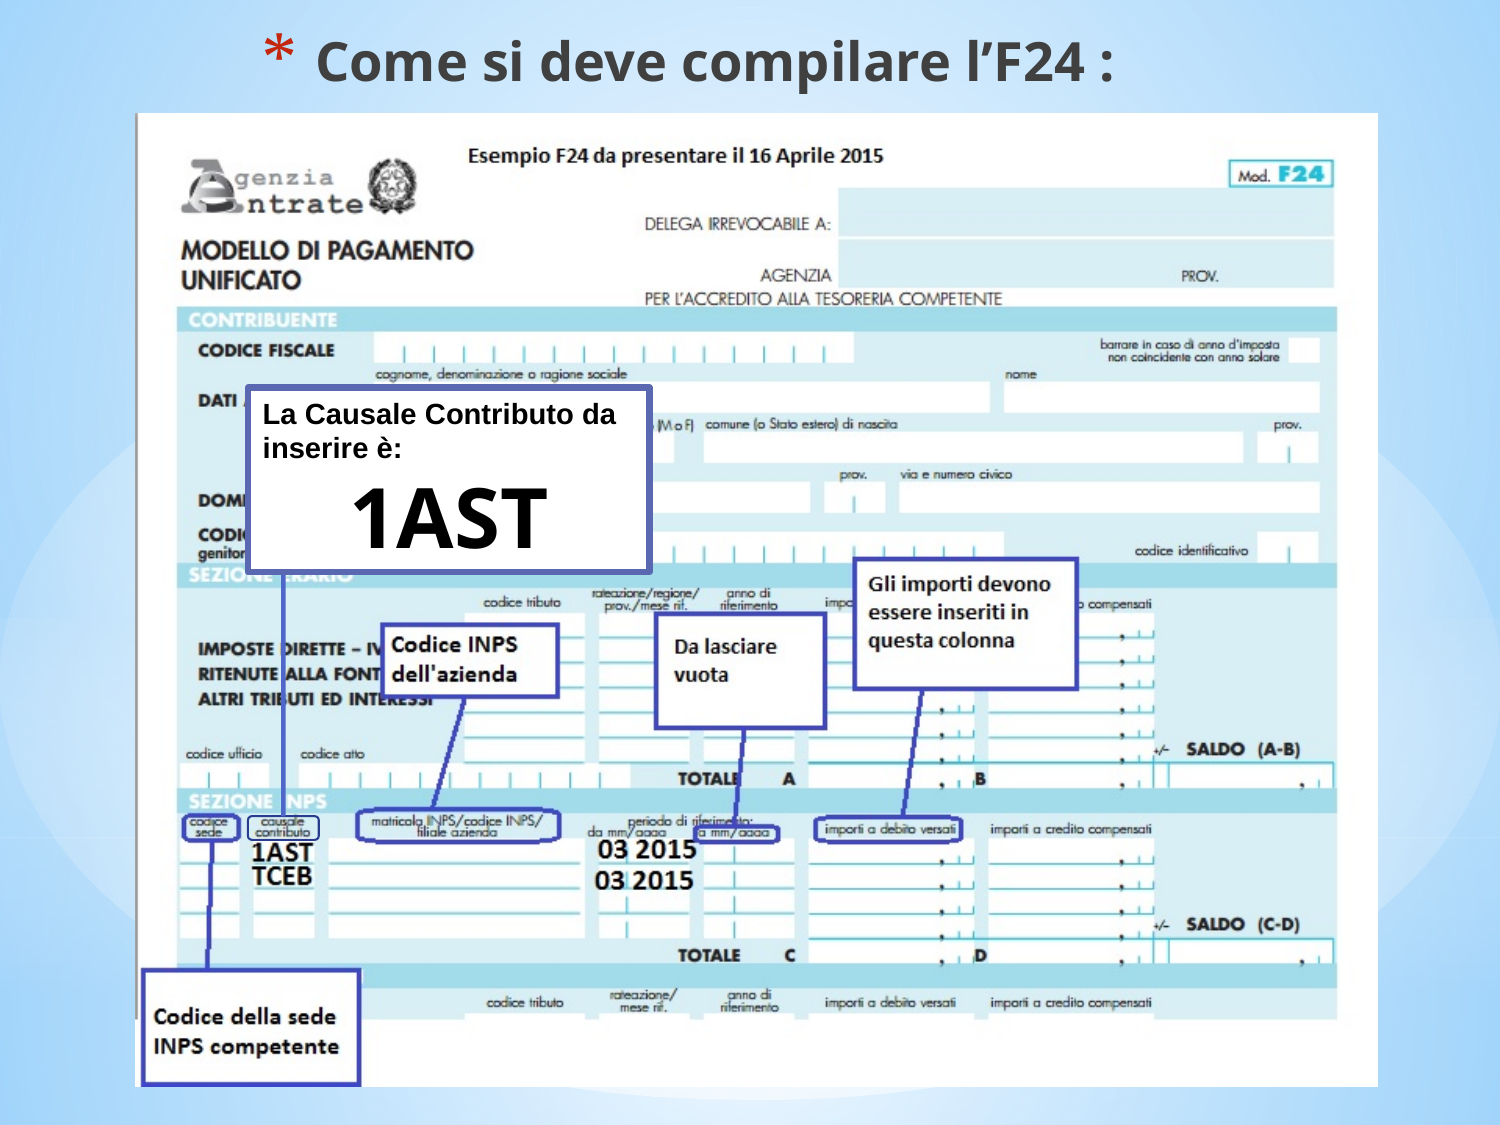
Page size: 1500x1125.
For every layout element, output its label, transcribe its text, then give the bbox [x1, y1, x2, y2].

text_box Come si deve compilare l’F24 : [154, 19, 1224, 110]
picture [135, 112, 1379, 1087]
